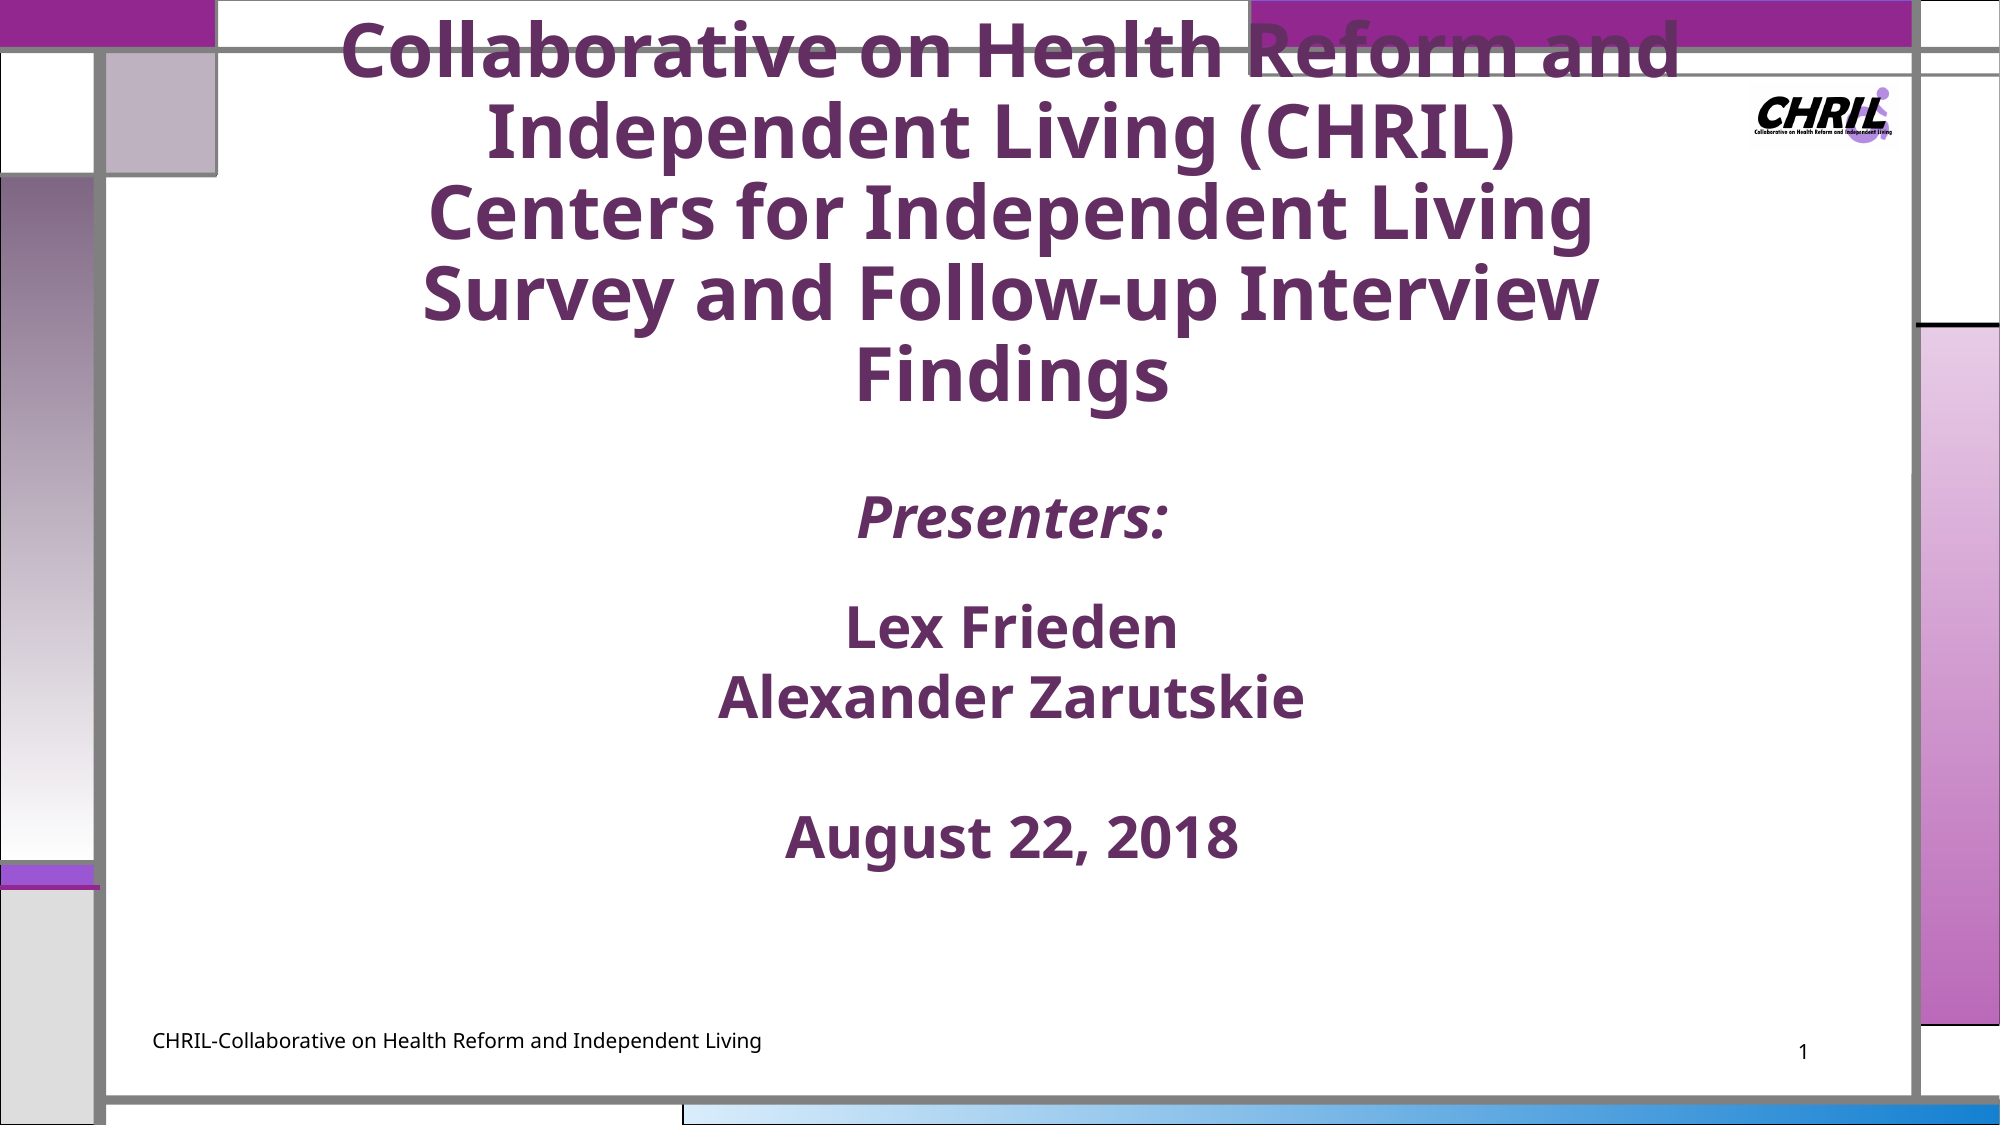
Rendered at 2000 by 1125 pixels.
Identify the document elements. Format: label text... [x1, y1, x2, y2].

picture [1749, 82, 1900, 150]
slide_number 1 [1662, 1030, 1825, 1075]
title Collaborative on Health Reform and Independent Living (CHRIL) Centers for Independent Living Survey and Follow-up Interview Findings [262, 99, 1763, 425]
subtitle Presenters: Lex Frieden Alexander Zarutskie August 22, 2018 [337, 437, 1688, 763]
footer CHRIL-Collaborative on Health Reform and Independent Living [137, 1017, 1263, 1063]
